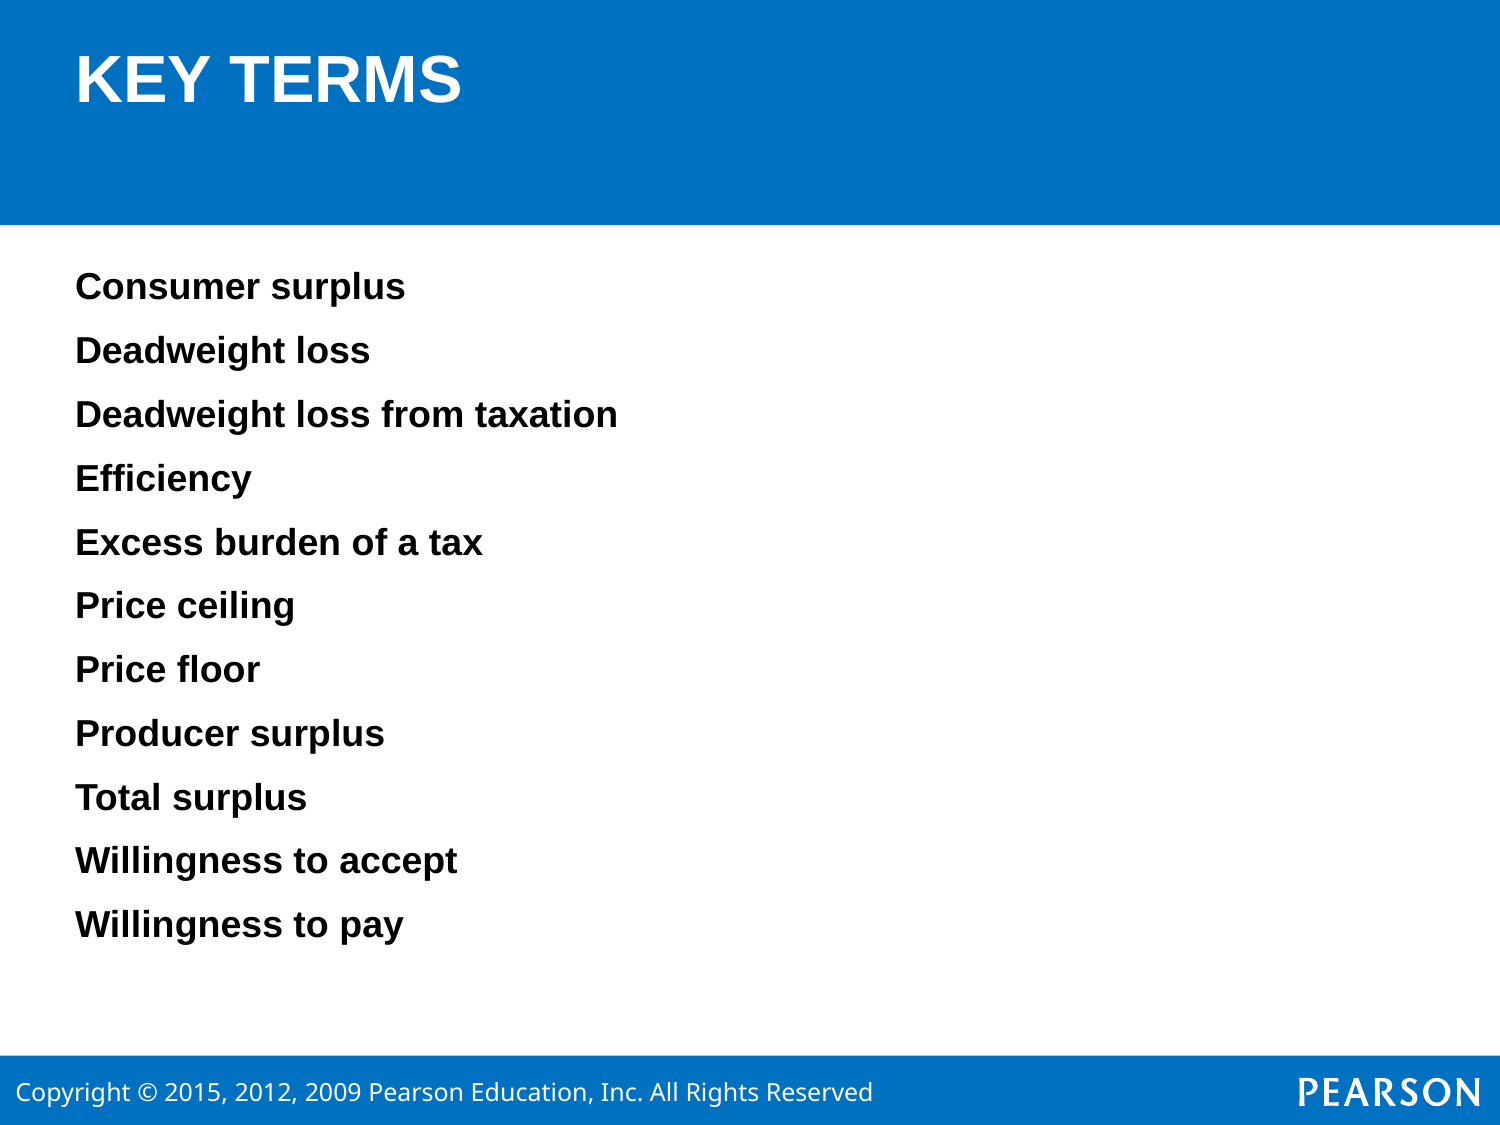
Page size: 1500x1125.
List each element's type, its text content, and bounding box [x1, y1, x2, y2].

title KEY TERMS [75, 35, 1425, 138]
list Consumer surplus Deadweight loss Deadweight loss from taxation Efficiency Excess burden of a tax Price ceiling Price floor Producer surplus Total surplus Willingness to accept Willingness to pay [75, 262, 1425, 1005]
